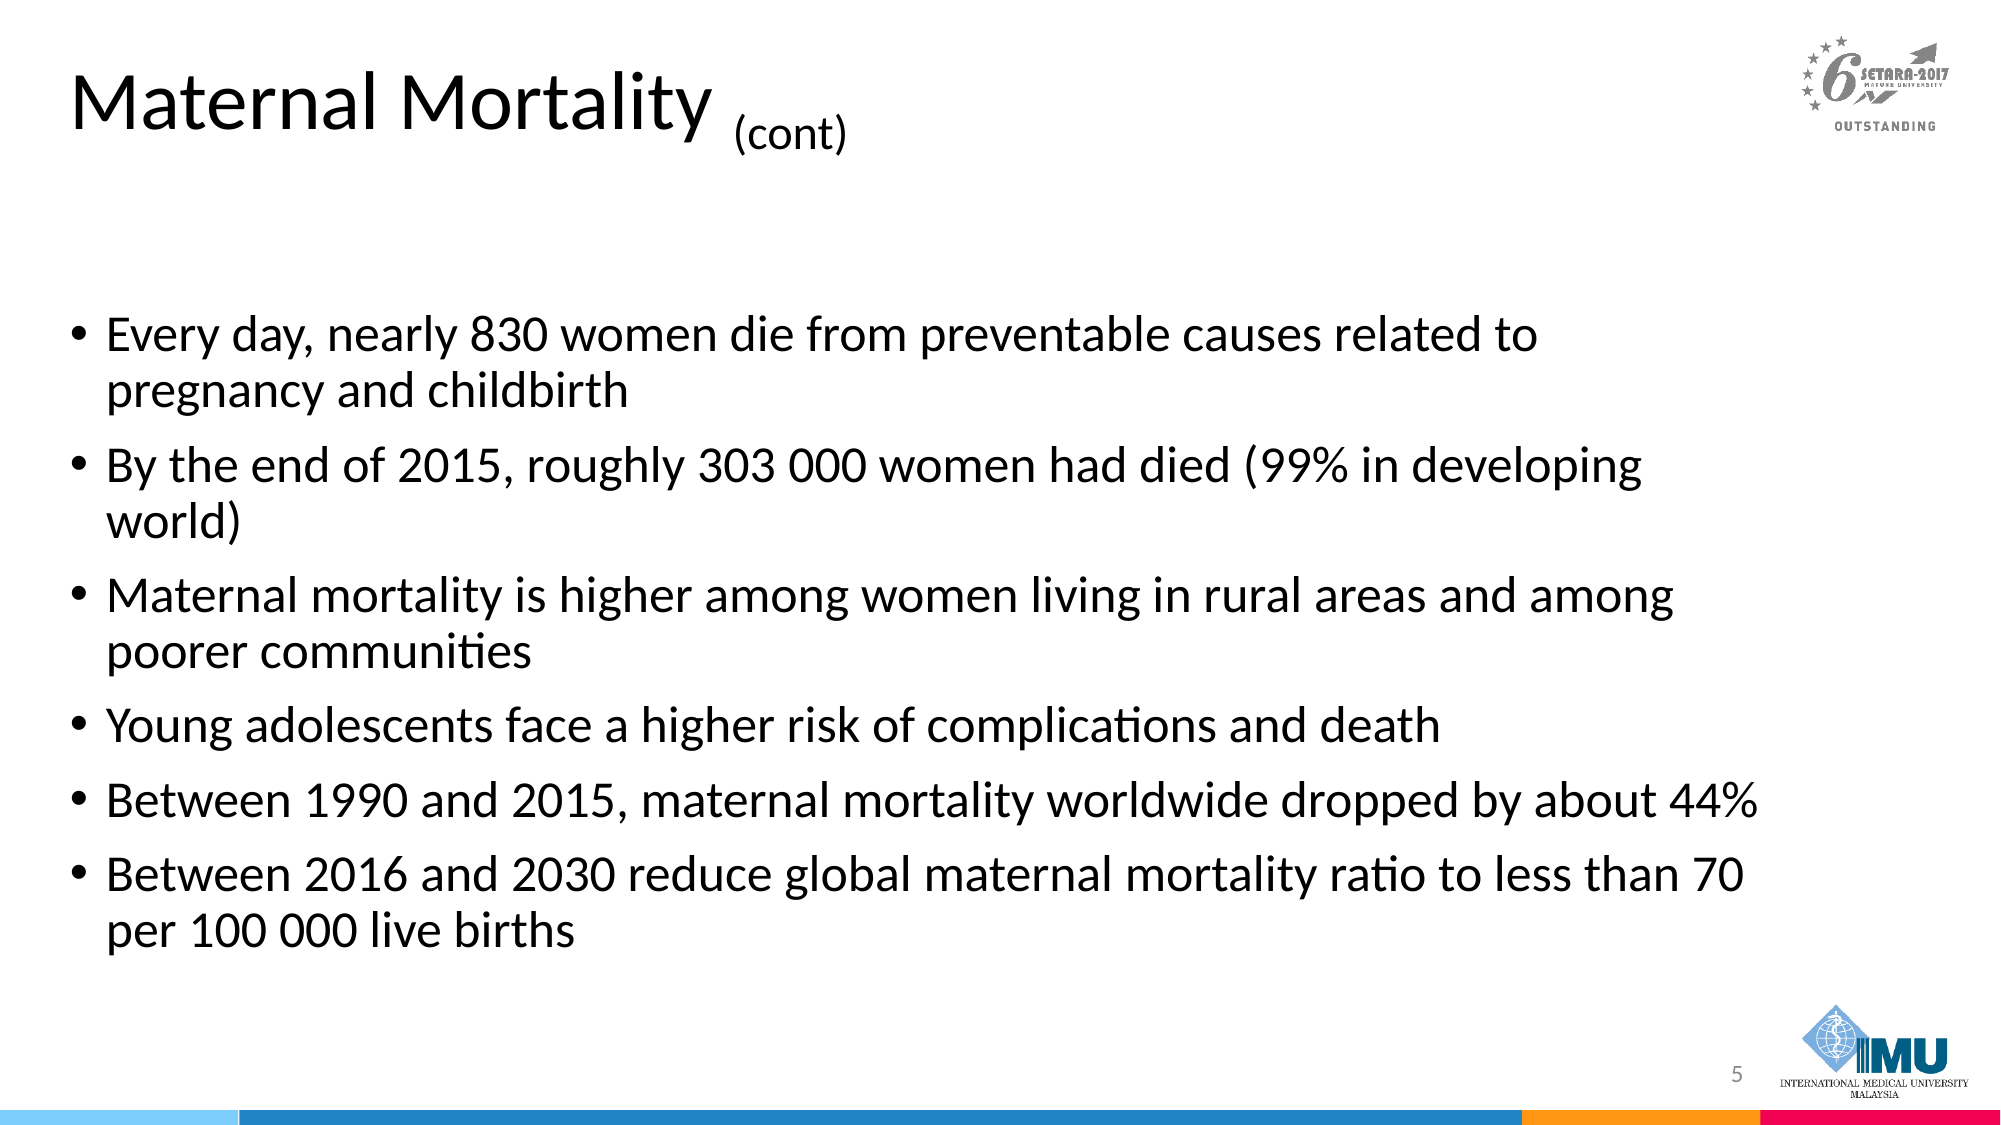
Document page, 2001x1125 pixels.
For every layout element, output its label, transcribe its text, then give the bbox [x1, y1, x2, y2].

slide_number 5 [1308, 1042, 1759, 1103]
list Every day, nearly 830 women die from preventable causes related to pregnancy and childbirth By the end of 2015, roughly 303 000 women had died (99% in developing world) Maternal mortality is higher among women living in rural areas and among poorer communities Young adolescents face a higher risk of complications and death Between 1990 and 2015, maternal mortality worldwide dropped by about 44% Between 2016 and 2030 reduce global maternal mortality ratio to less than 70 per 100 000 live births [54, 299, 1779, 1014]
picture [1771, 995, 1978, 1107]
title Maternal Mortality (cont) [54, 39, 1779, 241]
